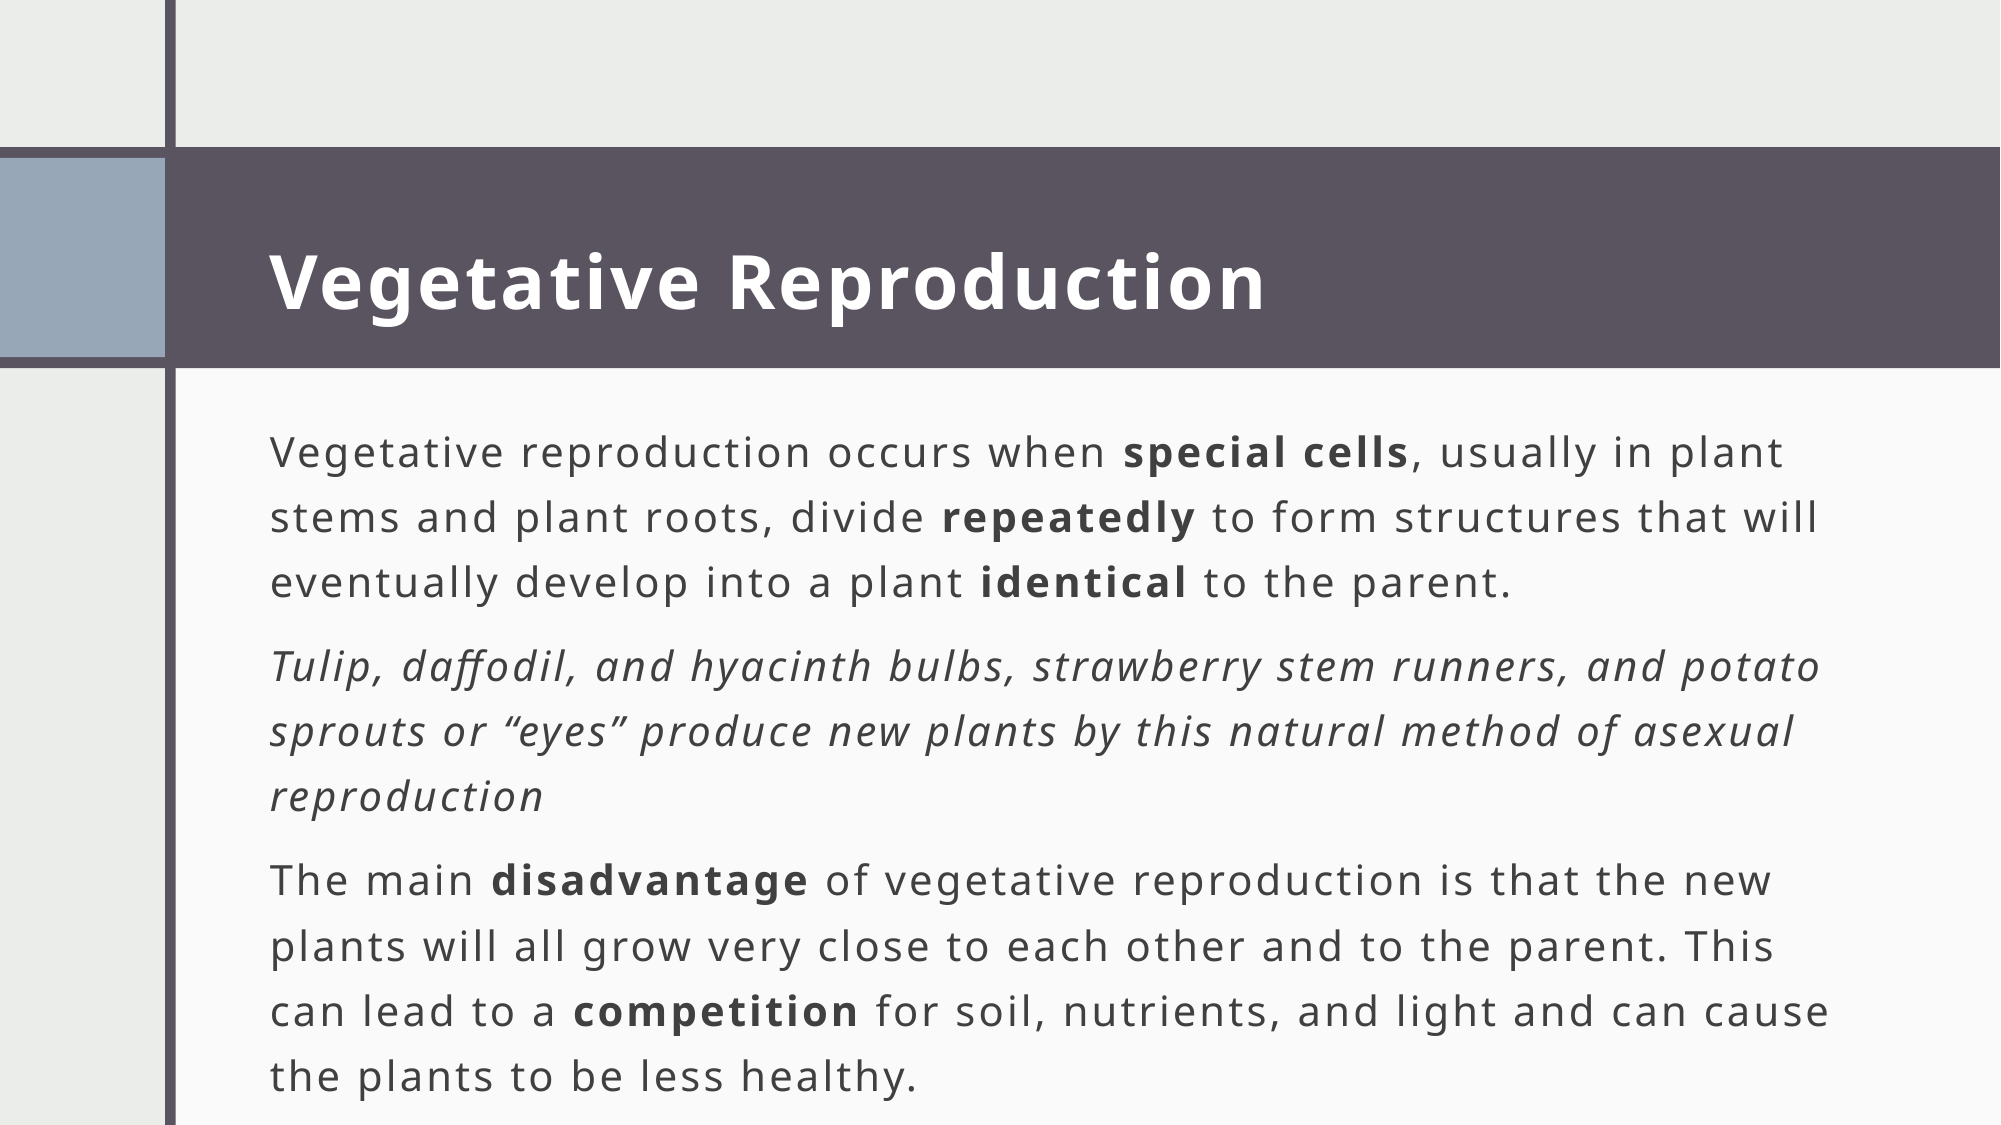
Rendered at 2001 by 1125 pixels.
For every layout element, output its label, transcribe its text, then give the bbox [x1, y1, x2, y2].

text_box [0, 369, 164, 1125]
text_box [0, 157, 164, 358]
text_box [164, 0, 177, 1125]
text_box [0, 146, 164, 157]
text_box [0, 0, 164, 146]
text_box [0, 358, 164, 369]
list Vegetative reproduction occurs when special cells, usually in plant stems and plant roots, divide repeatedly to form structures that will eventually develop into a plant identical to the parent. Tulip, daffodil, and hyacinth bulbs, strawberry stem runners, and potato sprouts or “eyes” produce new plants by this natural method of asexual reproduction The main disadvantage of vegetative reproduction is that the new plants will all grow very close to each other and to the parent. This can lead to a competition for soil, nutrients, and light and can cause the plants to be less healthy. [251, 392, 1882, 1086]
text_box [177, 369, 2000, 1125]
title Vegetative Reproduction [251, 171, 1895, 341]
text_box [177, 0, 2000, 146]
text_box [177, 146, 2000, 369]
